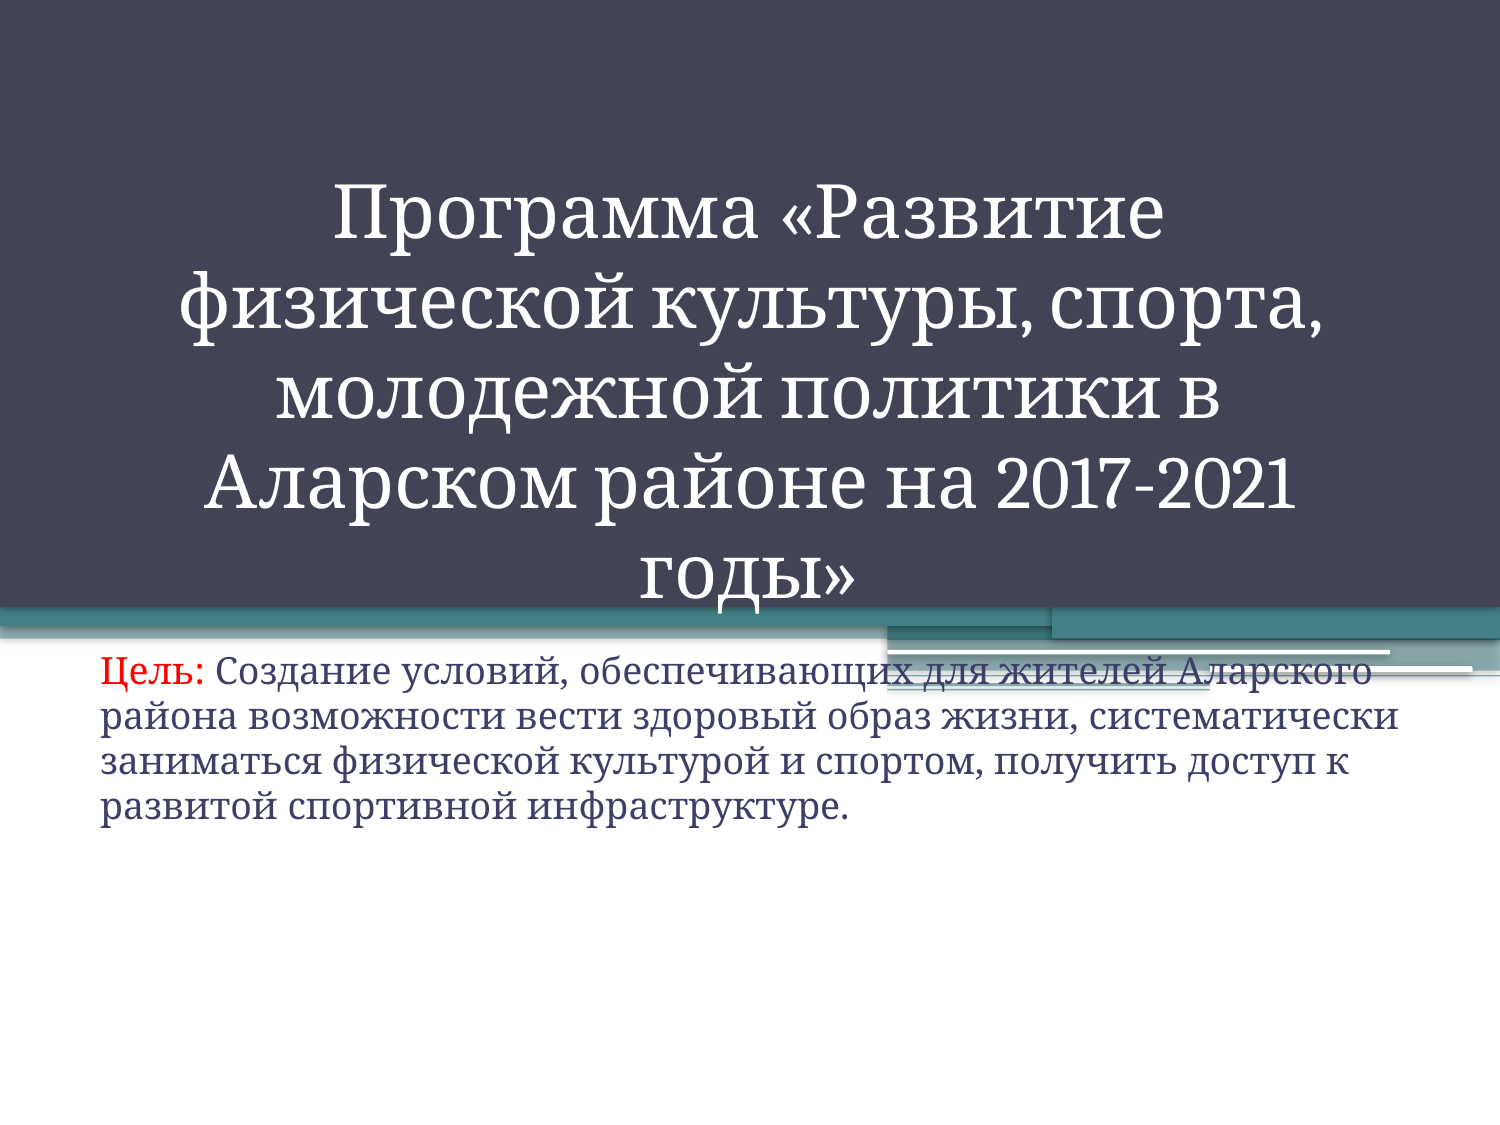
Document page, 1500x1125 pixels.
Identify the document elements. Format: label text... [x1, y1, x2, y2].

subtitle Цель: Создание условий, обеспечивающих для жителей Аларского района возможности вести здоровый образ жизни, систематически заниматься физической культурой и спортом, получить доступ к развитой спортивной инфраструктуре. [75, 639, 1465, 997]
title Программа «Развитие физической культуры, спорта, молодежной политики в Аларском районе на 2017-2021 годы» [112, 70, 1388, 622]
